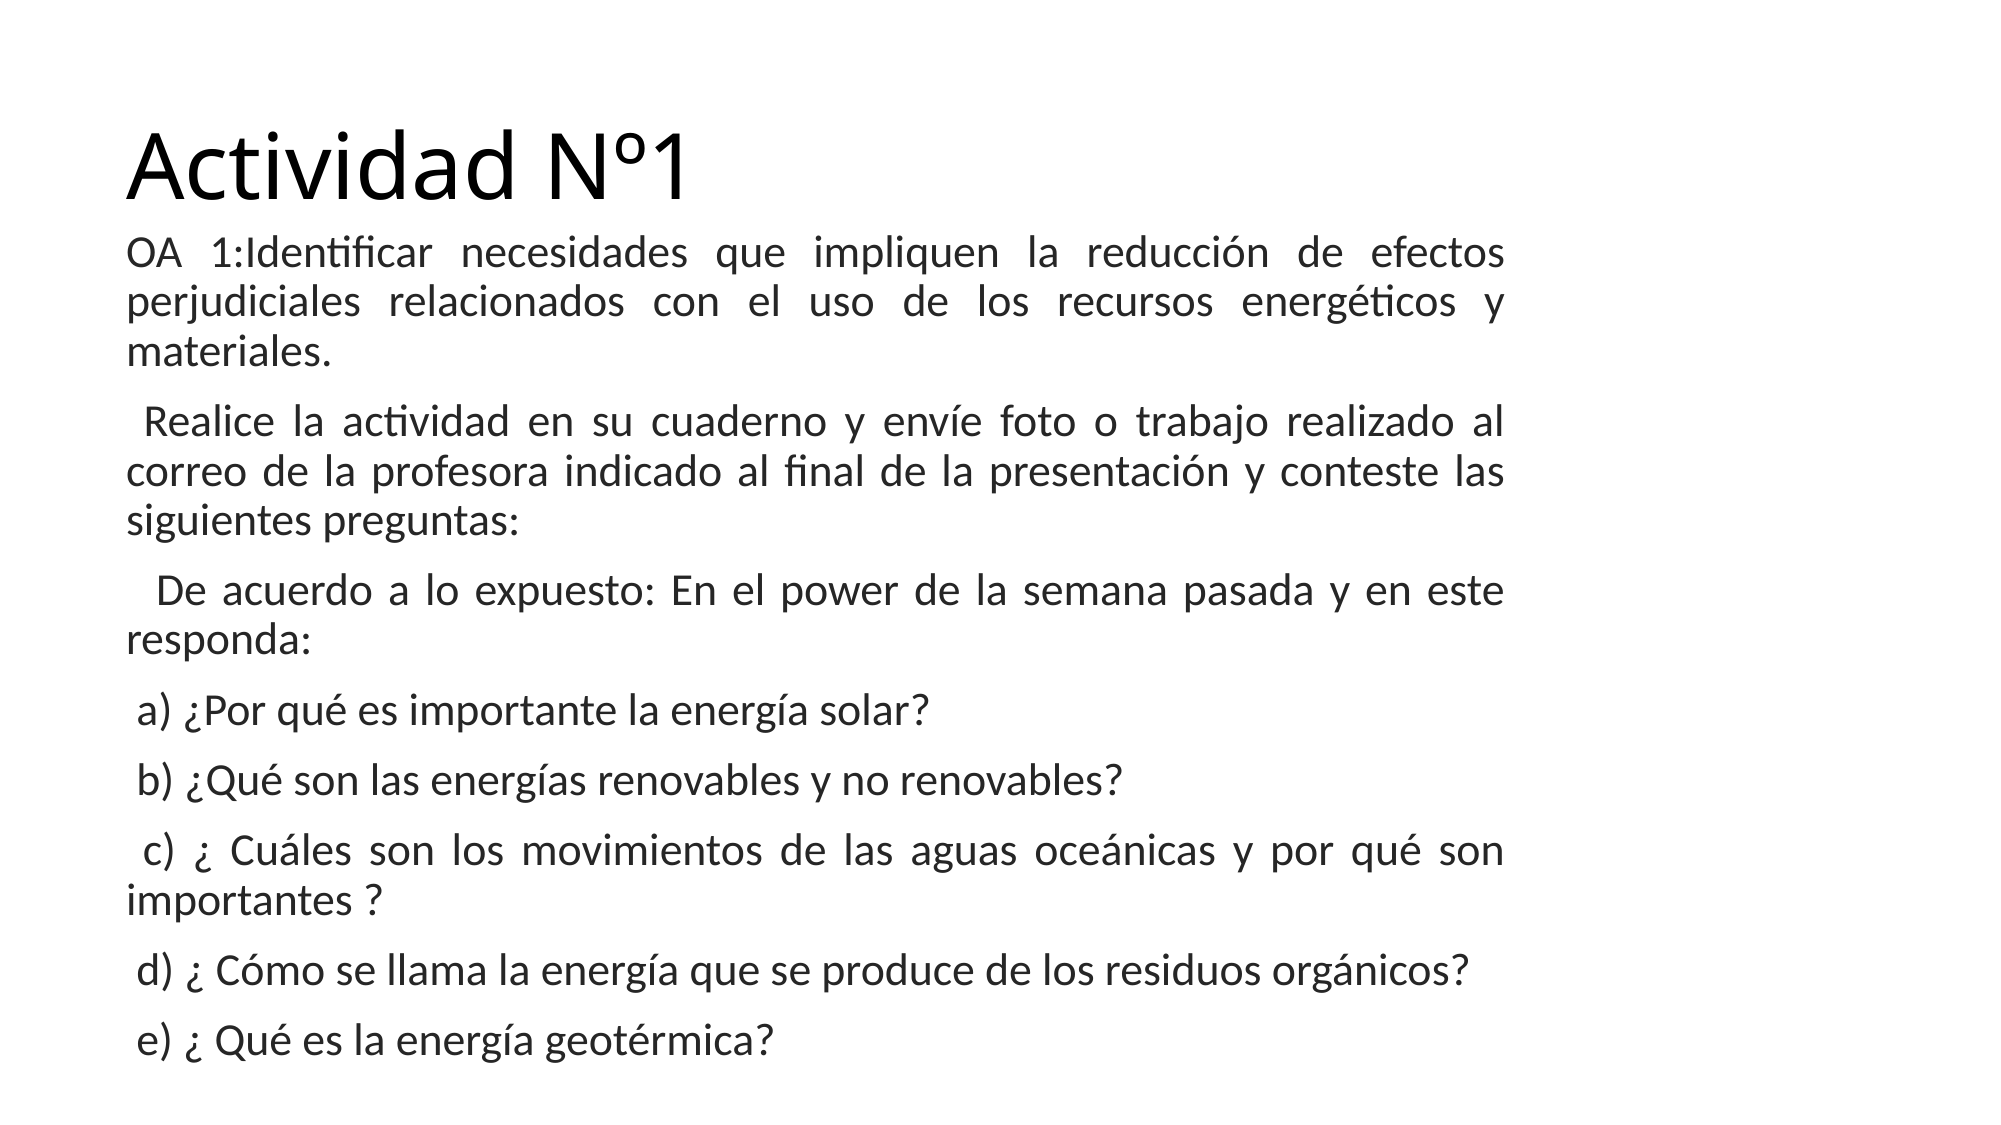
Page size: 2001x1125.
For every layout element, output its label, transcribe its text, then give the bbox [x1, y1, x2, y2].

list OA 1:Identificar necesidades que impliquen la reducción de efectos perjudiciales relacionados con el uso de los recursos energéticos y materiales. Realice la actividad en su cuaderno y envíe foto o trabajo realizado al correo de la profesora indicado al final de la presentación y conteste las siguientes preguntas: De acuerdo a lo expuesto: En el power de la semana pasada y en este responda: a) ¿Por qué es importante la energía solar? b) ¿Qué son las energías renovables y no renovables? c) ¿ Cuáles son los movimientos de las aguas oceánicas y por qué son importantes ? d) ¿ Cómo se llama la energía que se produce de los residuos orgánicos? e) ¿ Qué es la energía geotérmica? [111, 220, 1522, 1076]
title Actividad Nº1 [111, 99, 1522, 220]
